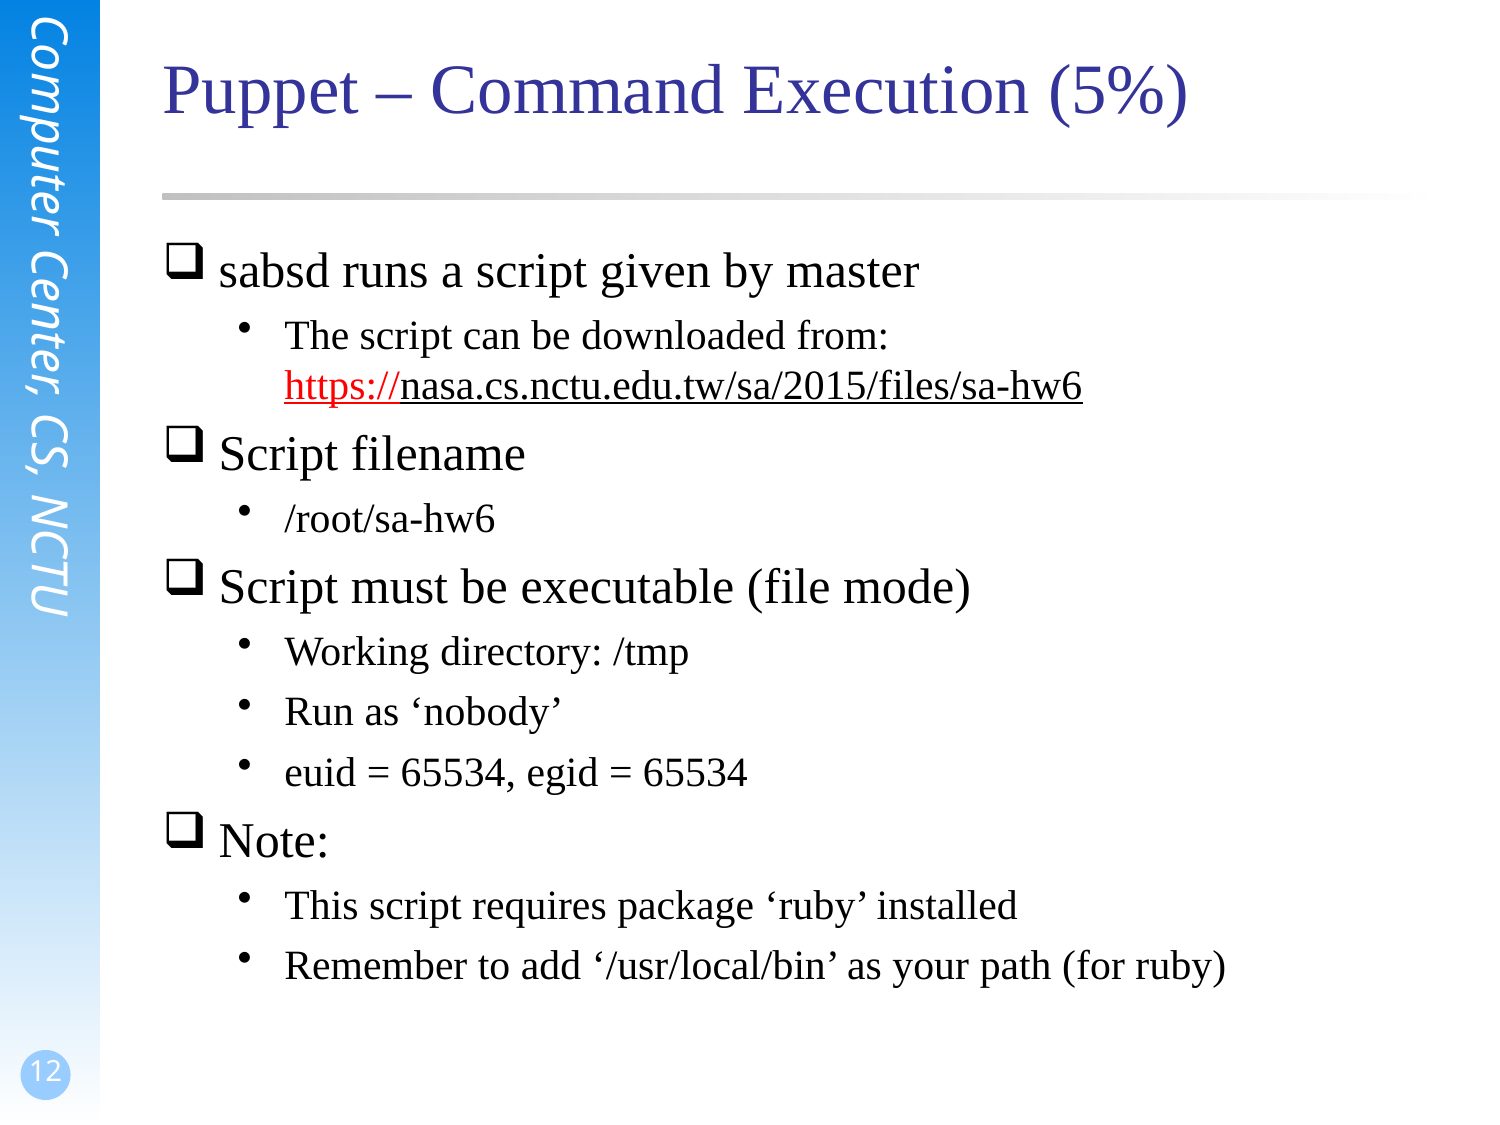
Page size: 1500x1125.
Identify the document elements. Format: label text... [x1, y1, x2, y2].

title Puppet – Command Execution (5%) [162, 42, 1438, 231]
list sabsd runs a script given by master The script can be downloaded from: https://nasa.cs.nctu.edu.tw/sa/2015/files/sa-hw6 Script filename /root/sa-hw6 Script must be executable (file mode) Working directory: /tmp Run as ‘nobody’ euid = 65534, egid = 65534 Note: This script requires package ‘ruby’ installed Remember to add ‘/usr/local/bin’ as your path (for ruby) [162, 237, 1438, 1046]
